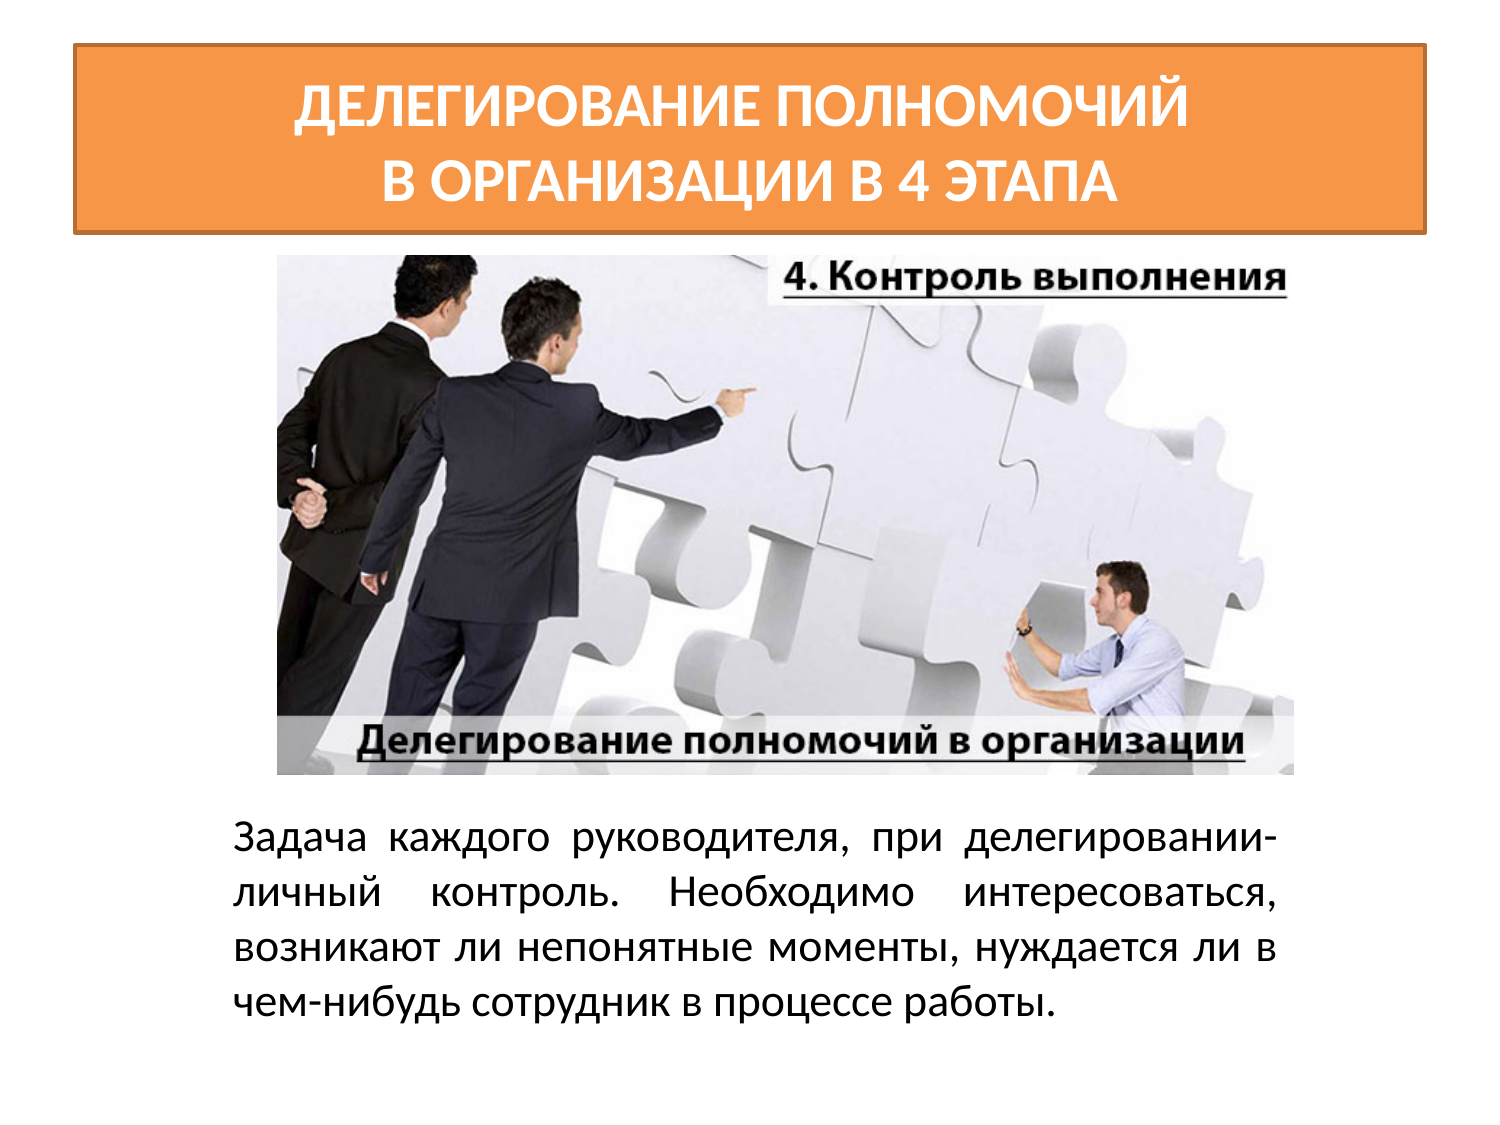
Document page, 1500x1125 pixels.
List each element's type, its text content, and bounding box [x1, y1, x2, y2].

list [277, 255, 1294, 776]
title Делегирование полномочий в организации в 4 этапа [73, 43, 1427, 235]
text_box Задача каждого руководителя, при делегировании- личный контроль. Необходимо интересоваться, возникают ли непонятные моменты, нуждается ли в чем-нибудь сотрудник в процессе работы. [218, 798, 1294, 1034]
